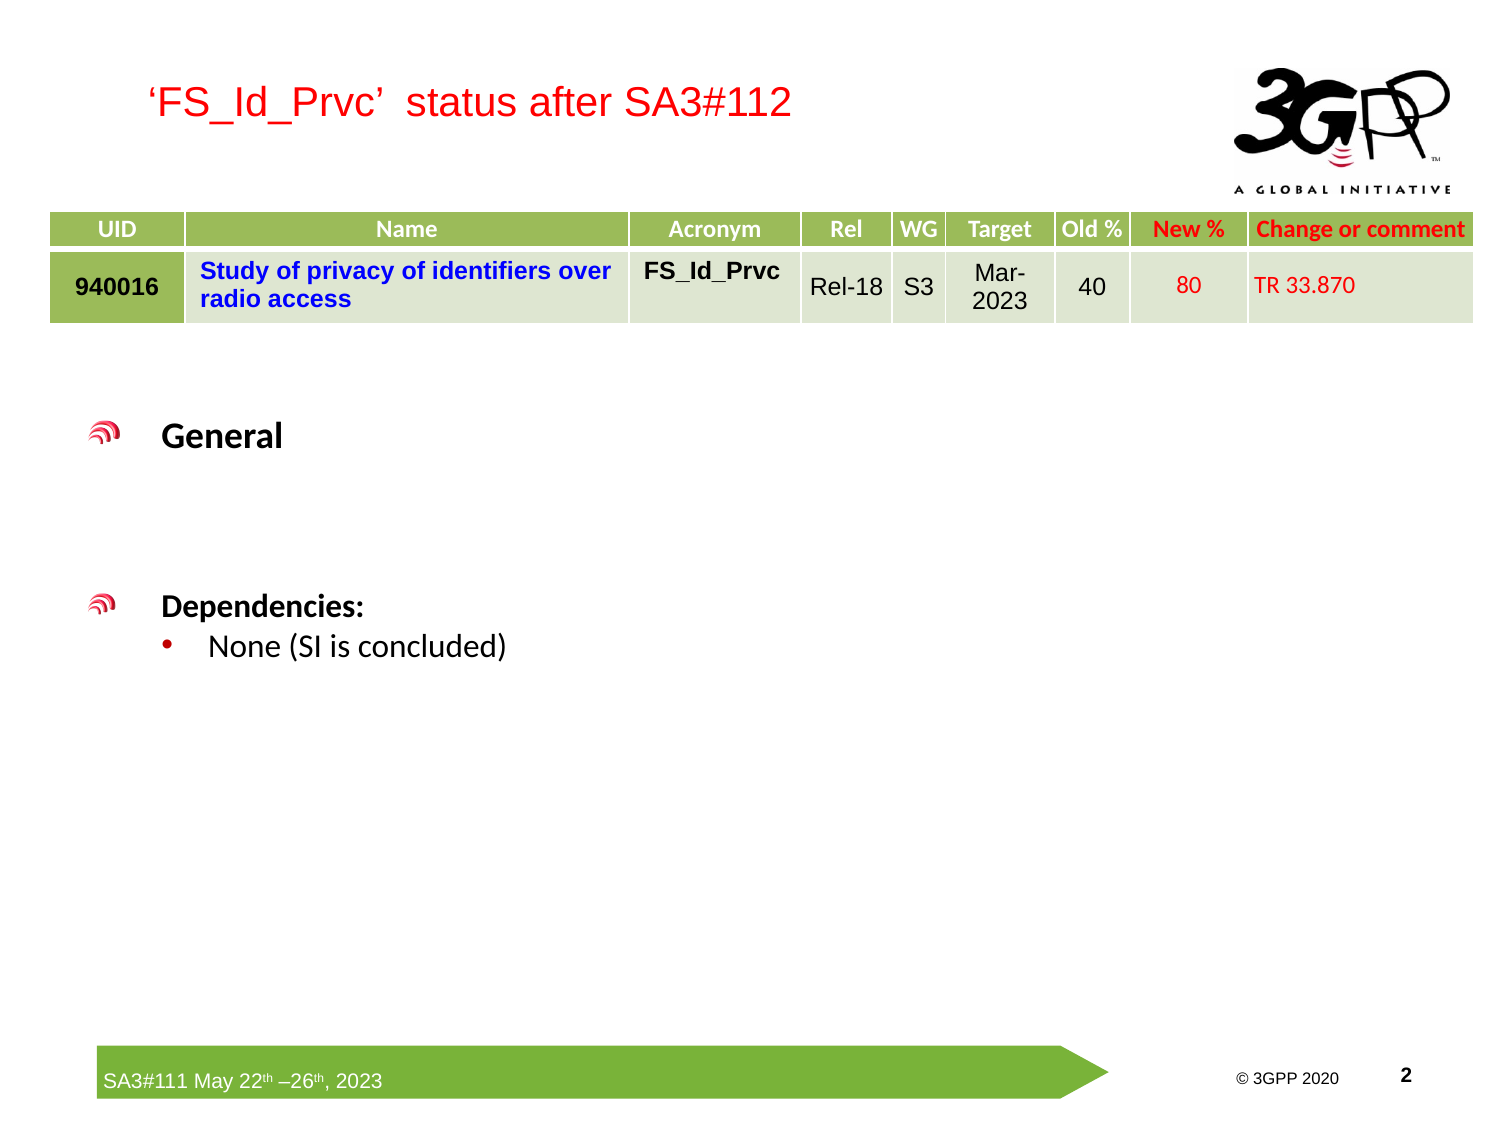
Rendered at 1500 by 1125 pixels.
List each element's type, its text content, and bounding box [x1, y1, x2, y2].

table_header Change or comment [1249, 212, 1473, 246]
table_header New % [1131, 212, 1247, 246]
picture [86, 419, 113, 447]
table_cell TR 33.870 [1249, 252, 1473, 323]
table_cell Study of privacy of identifiers over radio access [186, 252, 628, 323]
text_box ‘FS_Id_Prvc’ status after SA3#112 [133, 67, 1086, 133]
table_cell S3 [893, 252, 945, 323]
table_cell Rel-18 [802, 252, 891, 323]
list General Dependencies: None (SI is concluded) [71, 403, 1475, 986]
table_header Acronym [630, 212, 800, 246]
table_header Old % [1056, 212, 1129, 246]
picture [86, 592, 110, 617]
table_header UID [50, 212, 184, 246]
table_header Rel [802, 212, 891, 246]
table_cell 80 [1131, 252, 1247, 323]
table_header Target [946, 212, 1054, 246]
table_cell 40 [1056, 252, 1129, 323]
table_cell FS_Id_Prvc [630, 252, 800, 323]
table_header Name [186, 212, 628, 246]
table_header WG [893, 212, 945, 246]
table_cell 940016 [50, 252, 184, 323]
picture [1234, 68, 1450, 194]
table_cell Mar-2023 [946, 252, 1054, 323]
